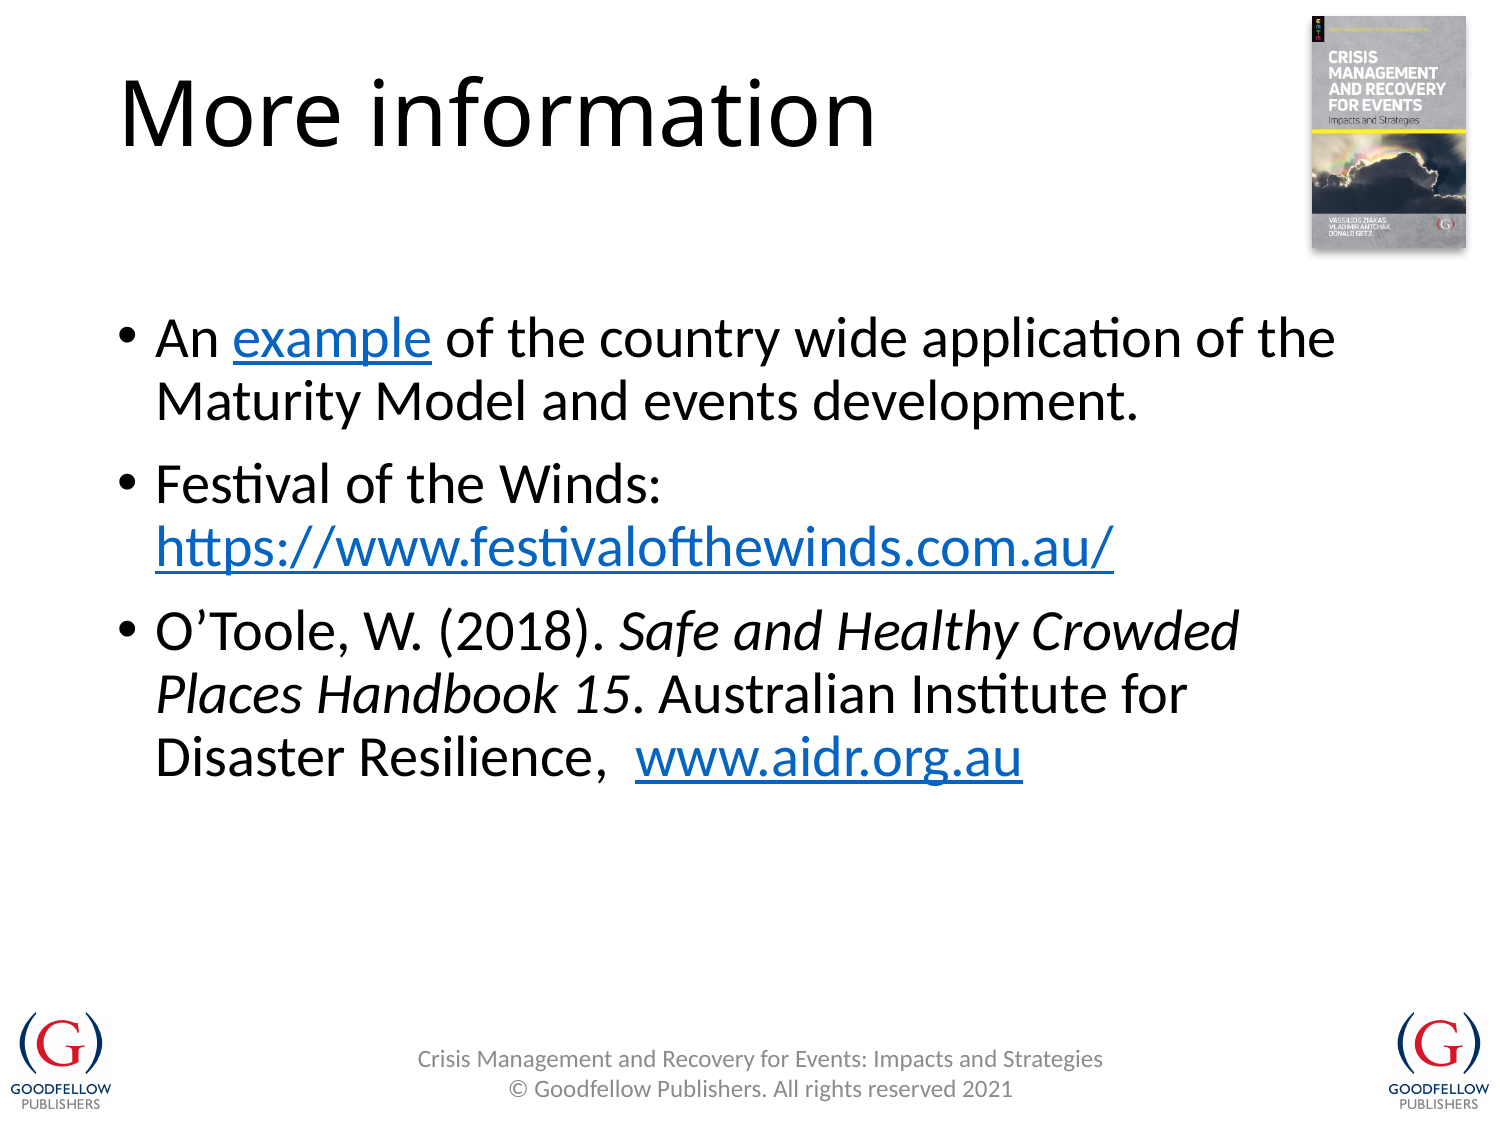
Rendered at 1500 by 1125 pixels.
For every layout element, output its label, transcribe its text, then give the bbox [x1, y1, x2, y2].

list An example of the country wide application of the Maturity Model and events development. Festival of the Winds: https://www.festivalofthewinds.com.au/ O’Toole, W. (2018). Safe and Healthy Crowded Places Handbook 15. Australian Institute for Disaster Resilience, www.aidr.org.au [103, 299, 1397, 1014]
picture [11, 1012, 111, 1109]
picture [1312, 16, 1466, 248]
picture [1389, 1012, 1489, 1109]
title More information [103, 59, 1397, 278]
